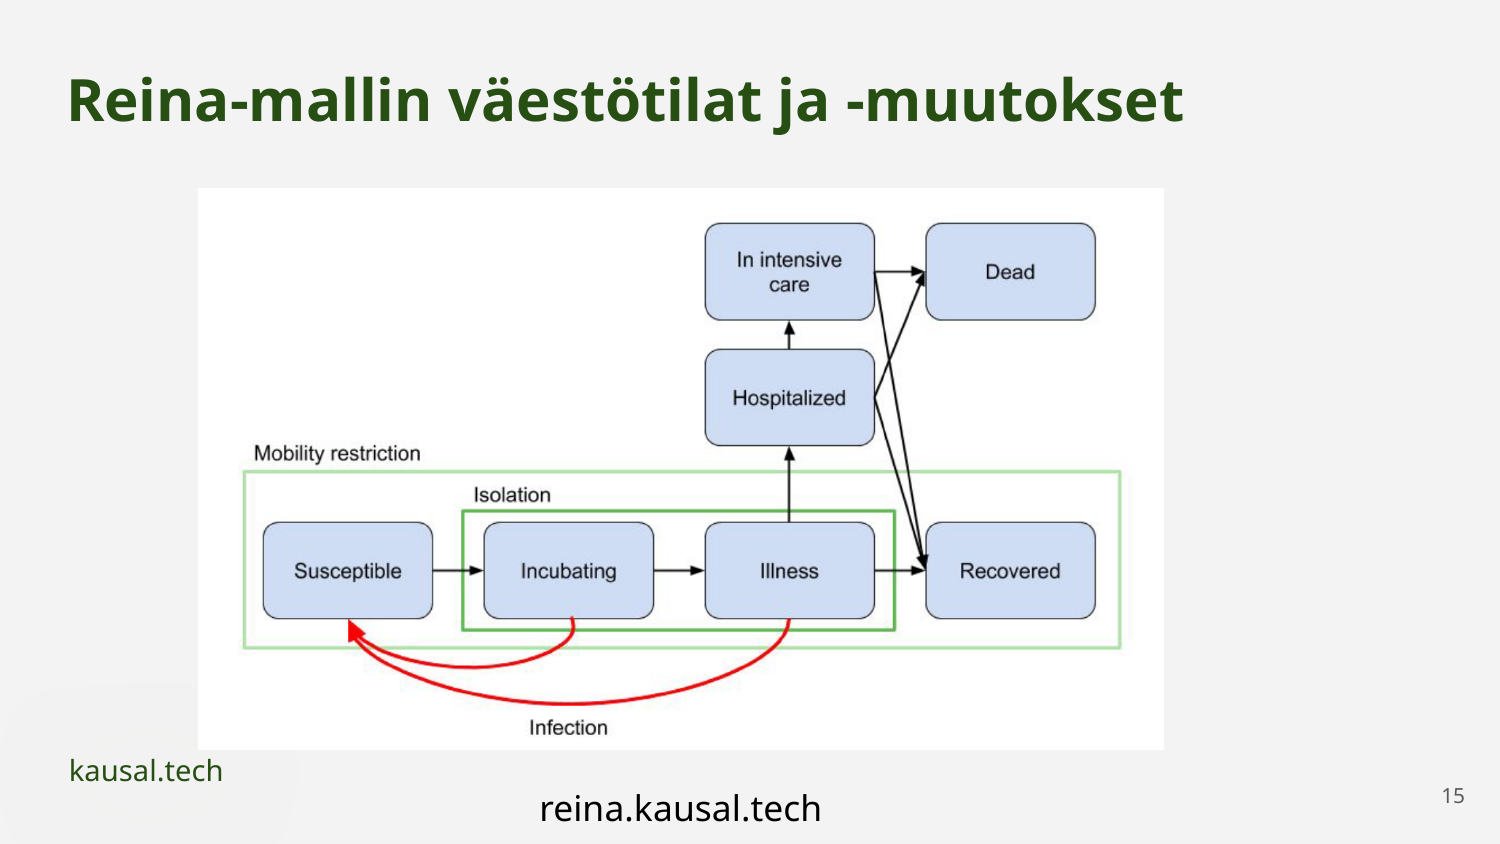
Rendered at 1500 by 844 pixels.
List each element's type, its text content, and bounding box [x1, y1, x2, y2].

slide_number ‹#› [1389, 764, 1480, 830]
picture [198, 188, 1164, 750]
text_box reina.kausal.tech [476, 771, 886, 824]
title Reina-mallin väestötilat ja -muutokset [51, 48, 1449, 142]
